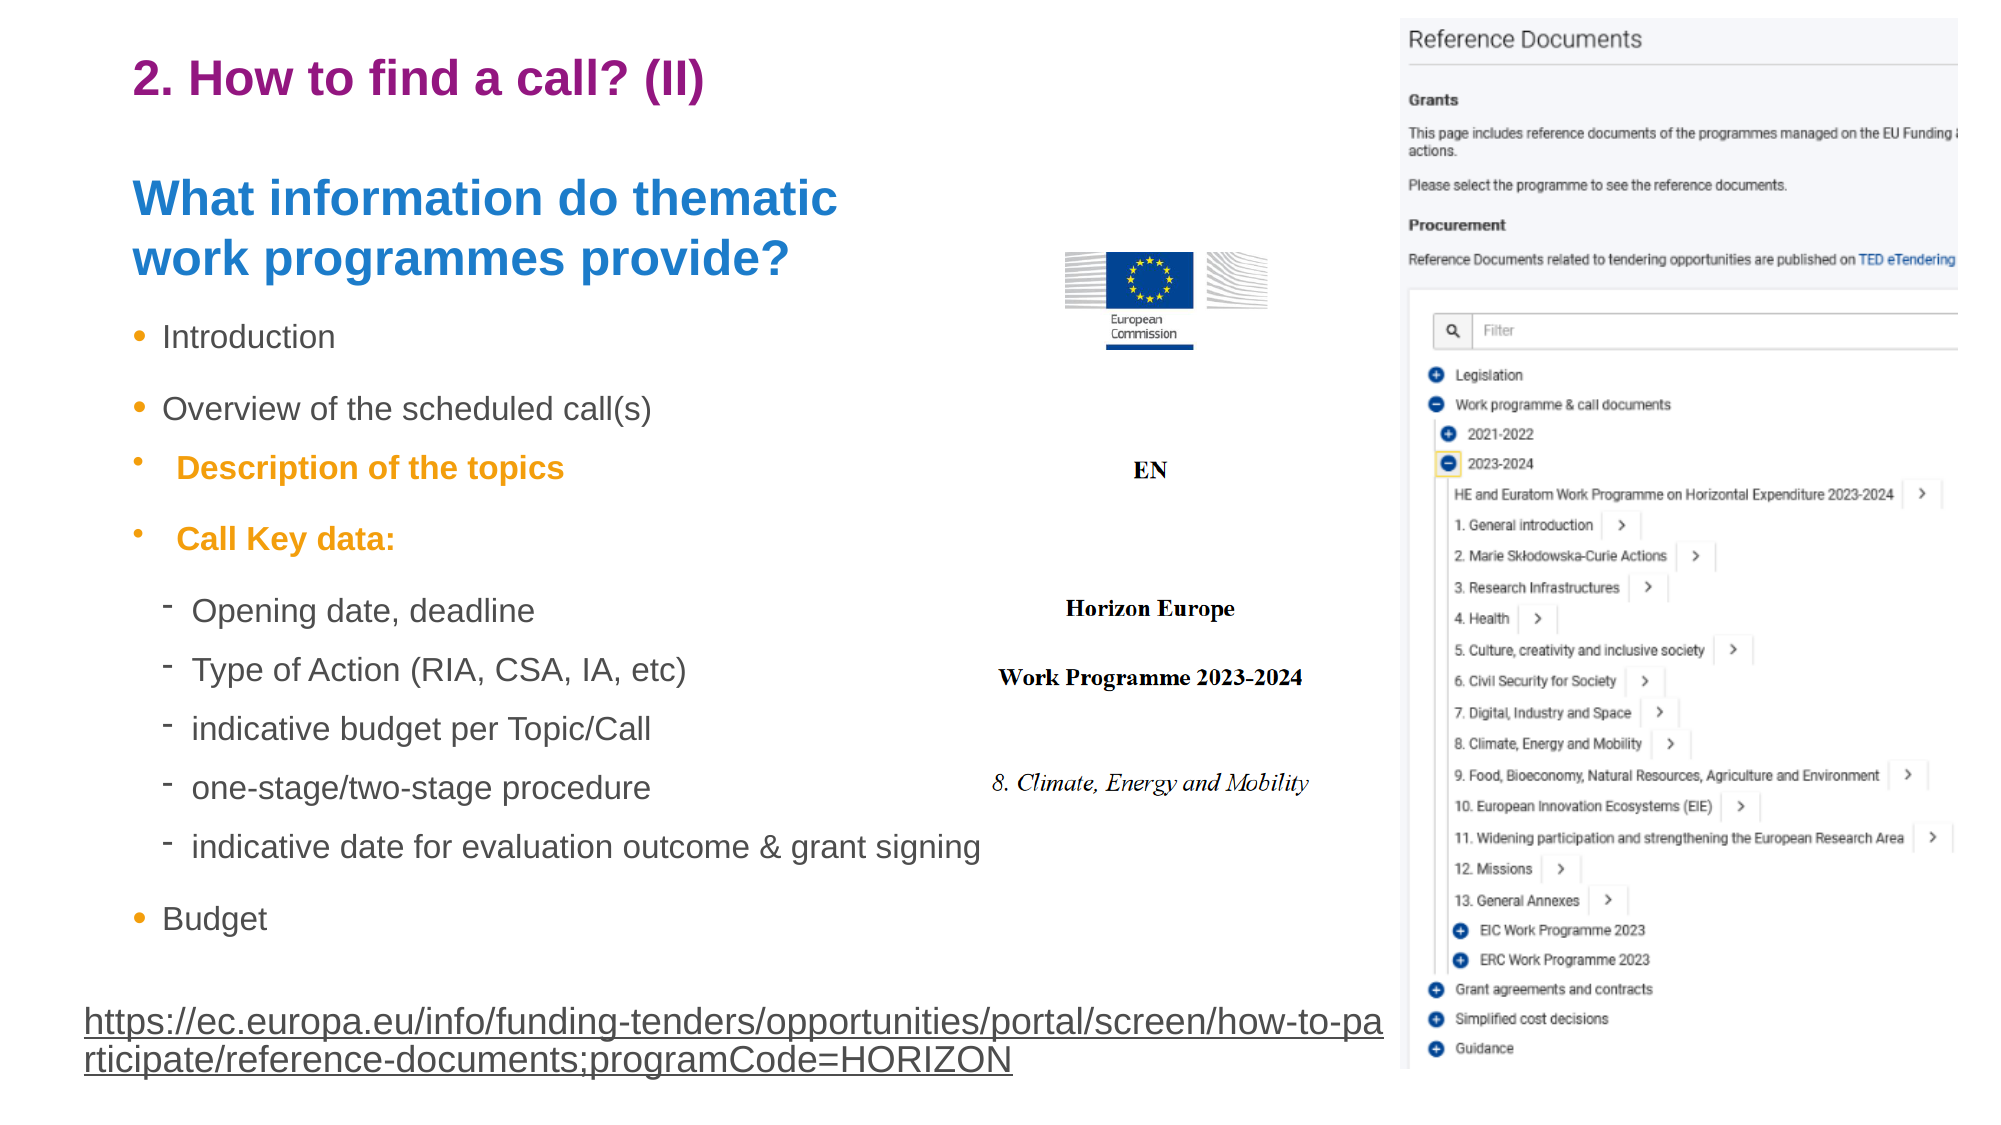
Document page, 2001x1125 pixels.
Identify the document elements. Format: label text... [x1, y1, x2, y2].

text_box Introduction Overview of the scheduled call(s) Description of the topics Call Key data: Opening date, deadline Type of Action (RIA, CSA, IA, etc) indicative budget per Topic/Call one-stage/two-stage procedure indicative date for evaluation outcome & grant signing Budget [117, 307, 1399, 963]
text_box International cooperation in Horizon Europe Work Programme 2021-2022 [299, 32, 1399, 88]
picture [890, 252, 1368, 814]
picture [1399, 18, 1958, 1069]
text_box 2. How to find a call? (II) What information do thematic work programmes provide? [117, 88, 1399, 183]
text_box https://ec.europa.eu/info/funding-tenders/opportunities/portal/screen/how-to-participate/reference-documents;programCode=HORIZON [68, 990, 1400, 1095]
